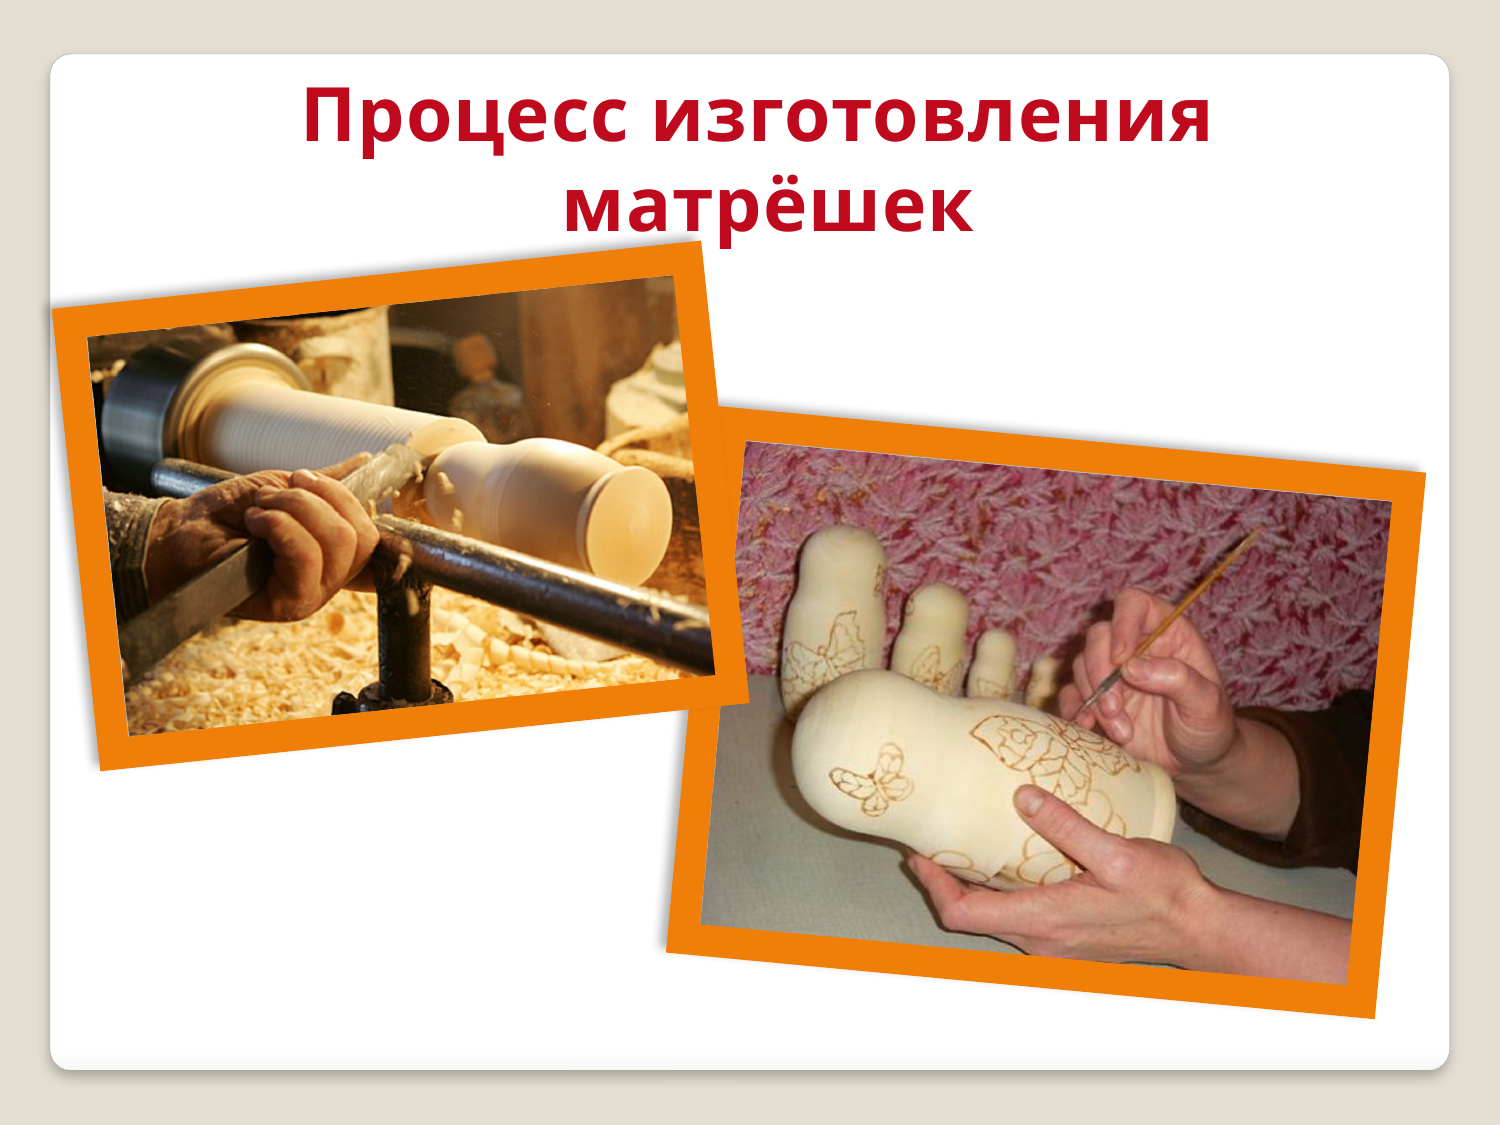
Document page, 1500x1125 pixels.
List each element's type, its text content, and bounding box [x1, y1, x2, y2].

text_box Процесс изготовления матрёшек [285, 58, 1251, 254]
picture [88, 276, 715, 736]
picture [701, 442, 1391, 985]
